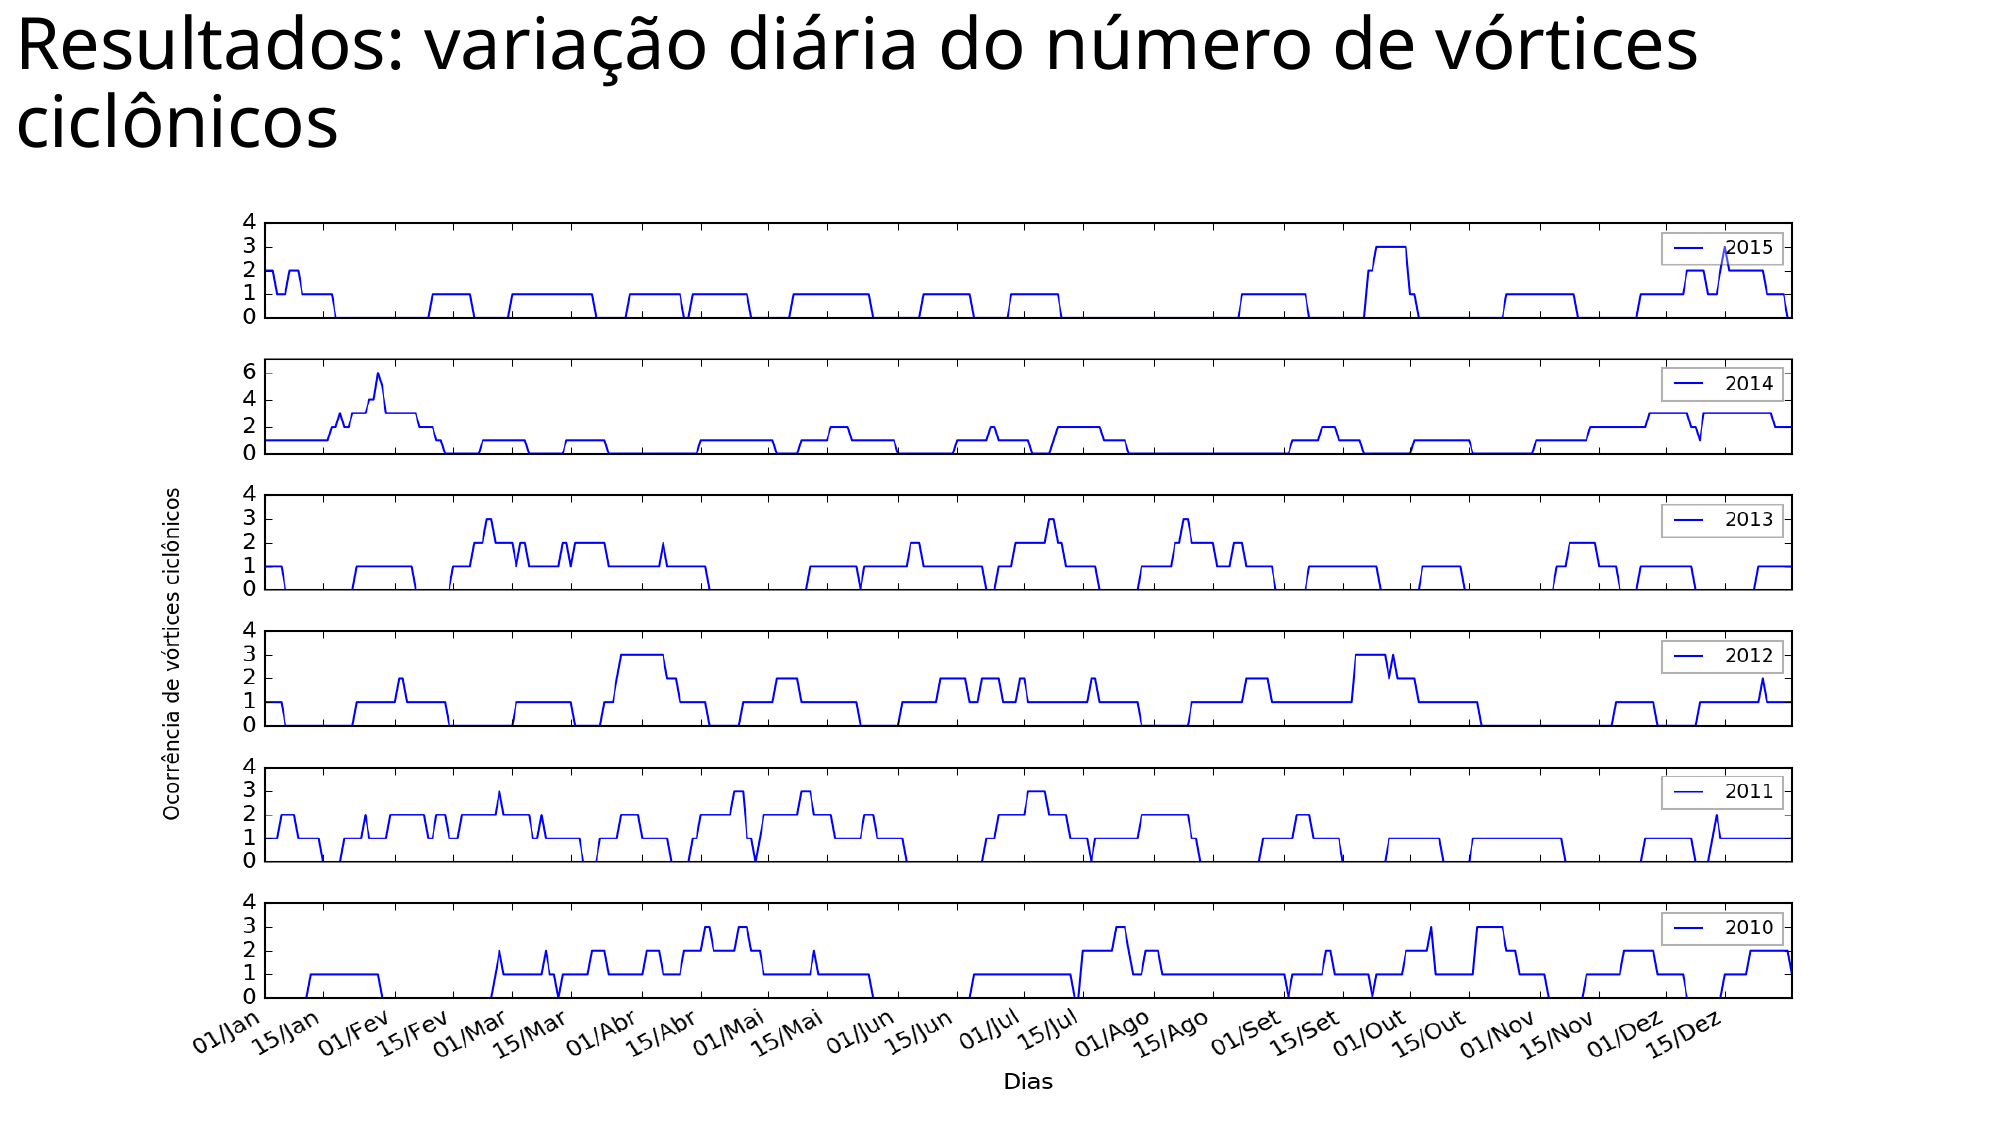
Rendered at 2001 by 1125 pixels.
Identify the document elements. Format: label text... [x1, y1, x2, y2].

title Resultados: variação diária do número de vórtices ciclônicos [0, 0, 2000, 171]
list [120, 189, 1817, 1118]
